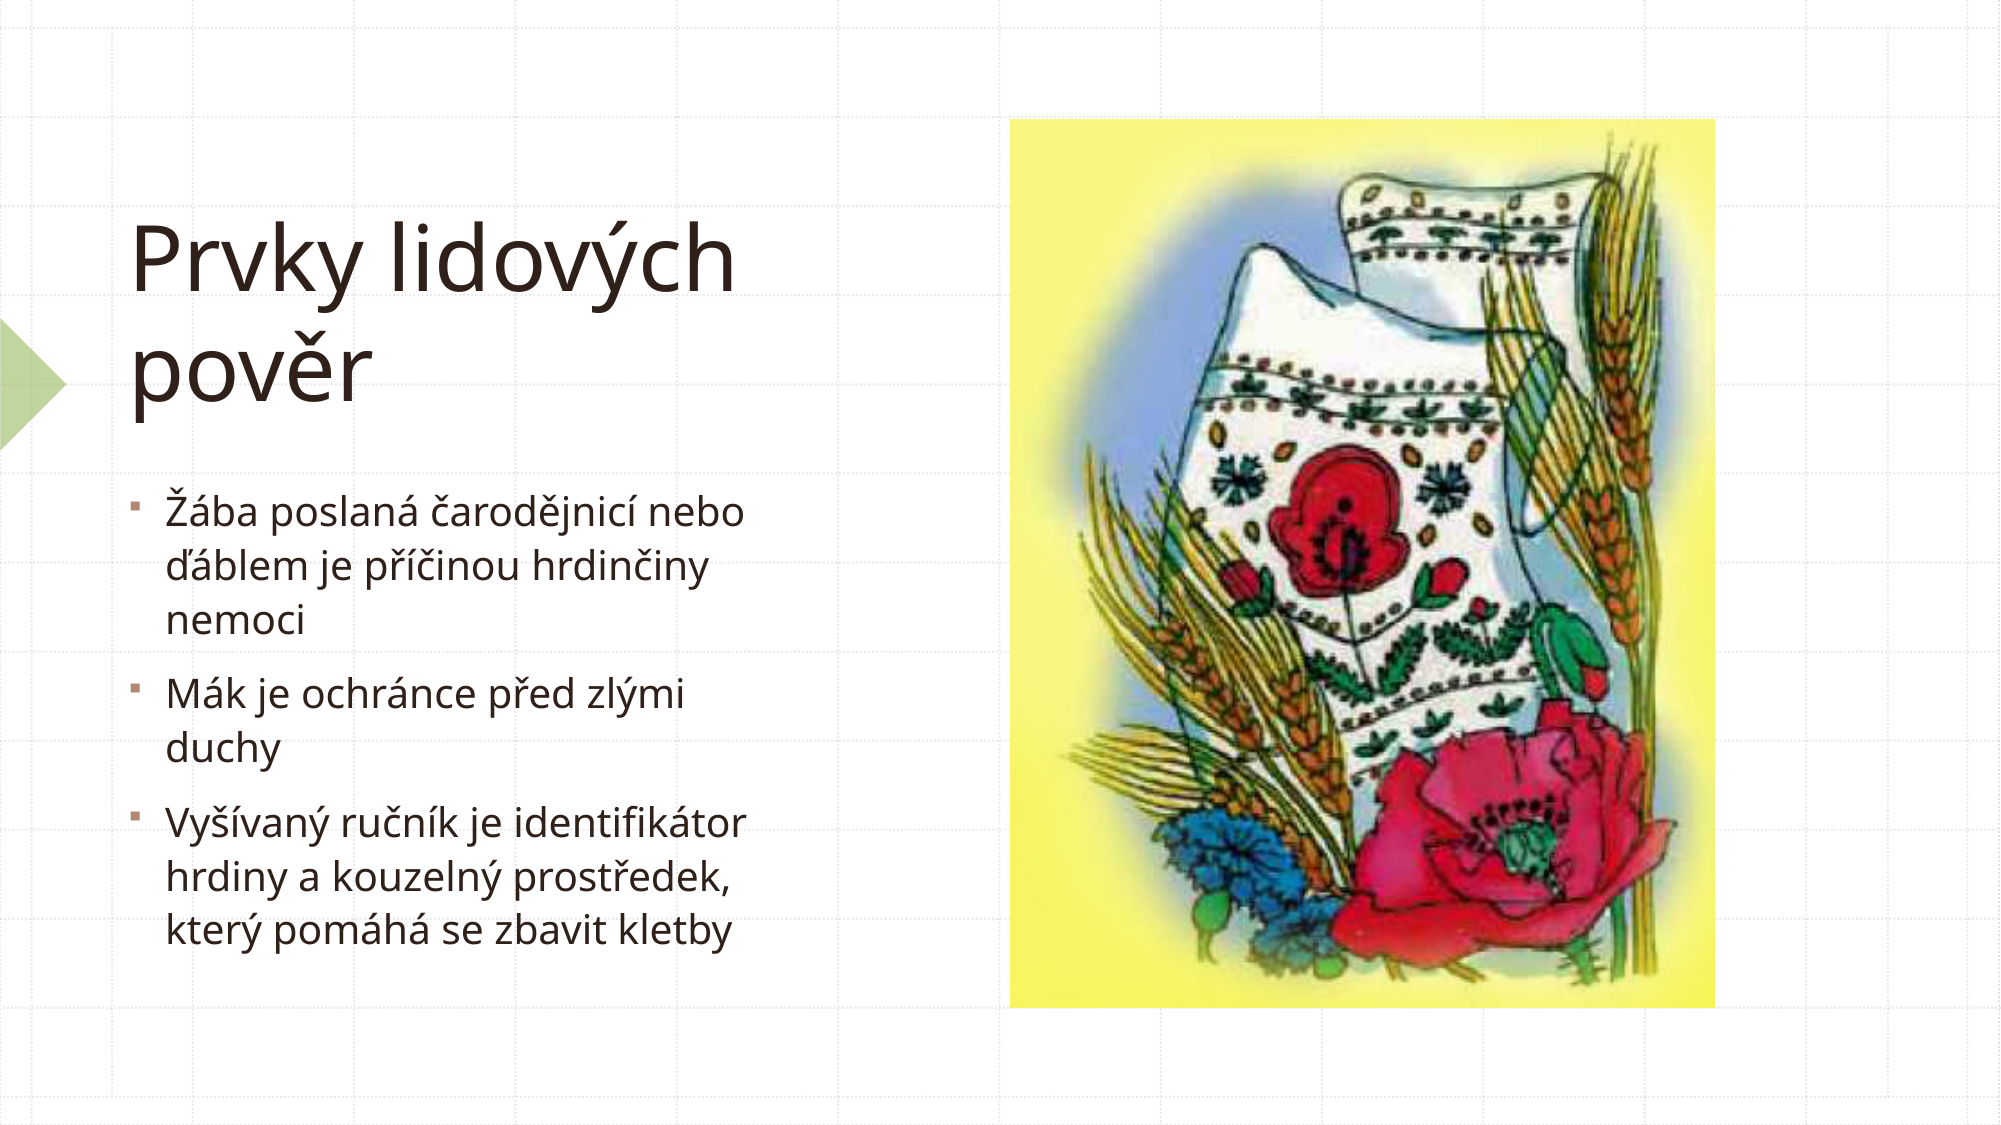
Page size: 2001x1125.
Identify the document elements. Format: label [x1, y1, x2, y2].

picture [1010, 119, 1715, 1008]
text_box [0, 0, 2000, 1125]
